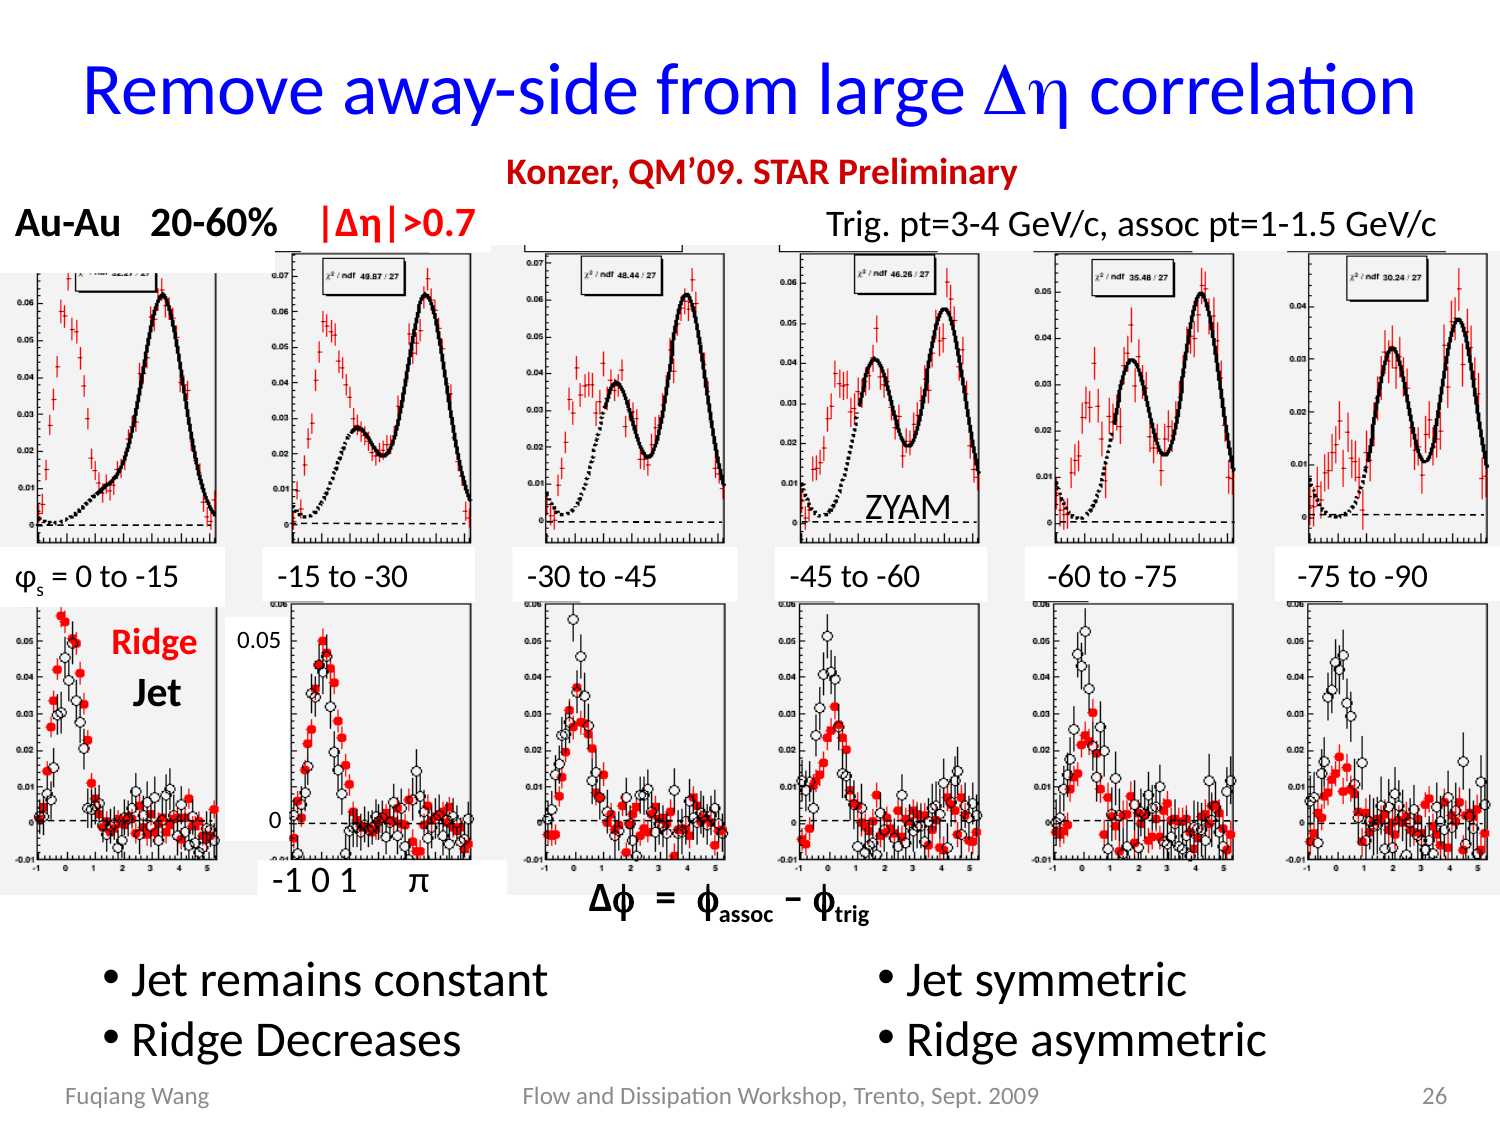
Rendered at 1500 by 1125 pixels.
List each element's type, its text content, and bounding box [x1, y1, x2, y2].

slide_number Fuqiang Wang [50, 1065, 263, 1125]
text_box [0, 139, 1500, 929]
text_box Jet symmetric Ridge asymmetric [862, 938, 1500, 1074]
footer Flow and Dissipation Workshop, Trento, Sept. 2009 [500, 1065, 1063, 1125]
text_box Jet remains constant Ridge Decreases [87, 938, 862, 1074]
title Remove away-side from large Dh correlation [0, 32, 1500, 138]
slide_number 26 [1224, 1065, 1463, 1125]
